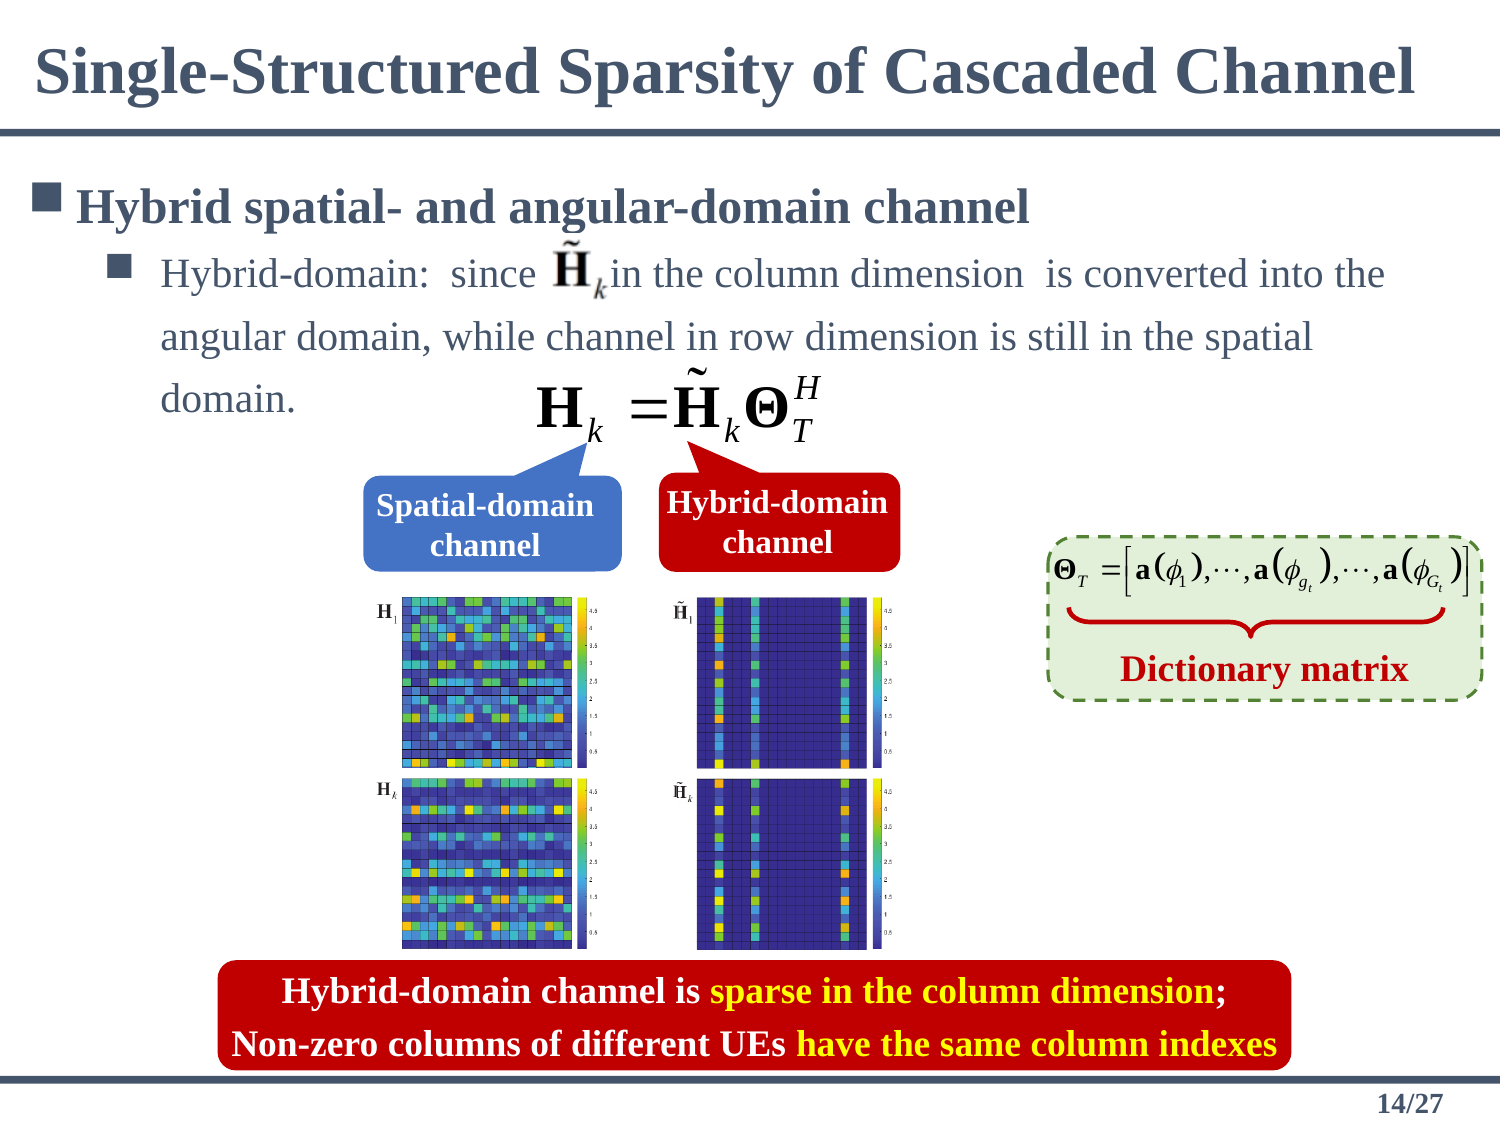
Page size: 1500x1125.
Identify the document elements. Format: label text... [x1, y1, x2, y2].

text_box [1068, 607, 1444, 637]
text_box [527, 361, 836, 458]
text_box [650, 472, 906, 587]
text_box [1049, 541, 1479, 603]
text_box [0, 1075, 1500, 1085]
text_box Single-Structured Sparsity of Cascaded Channel [19, 19, 1433, 115]
text_box Dictionary matrix [1105, 636, 1425, 697]
text_box Hybrid spatial- and angular-domain channel Hybrid-domain: since in the column dimension is converted into the angular domain, while channel in row dimension is still in the spatial domain. [14, 136, 1470, 742]
picture [543, 233, 612, 303]
text_box [1060, 536, 1470, 541]
picture [370, 586, 901, 954]
text_box [0, 128, 1500, 137]
text_box Hybrid-domain channel is sparse in the column dimension; Non-zero columns of different UEs have the same column indexes [217, 960, 1292, 1071]
text_box [1047, 552, 1482, 701]
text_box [359, 475, 622, 572]
